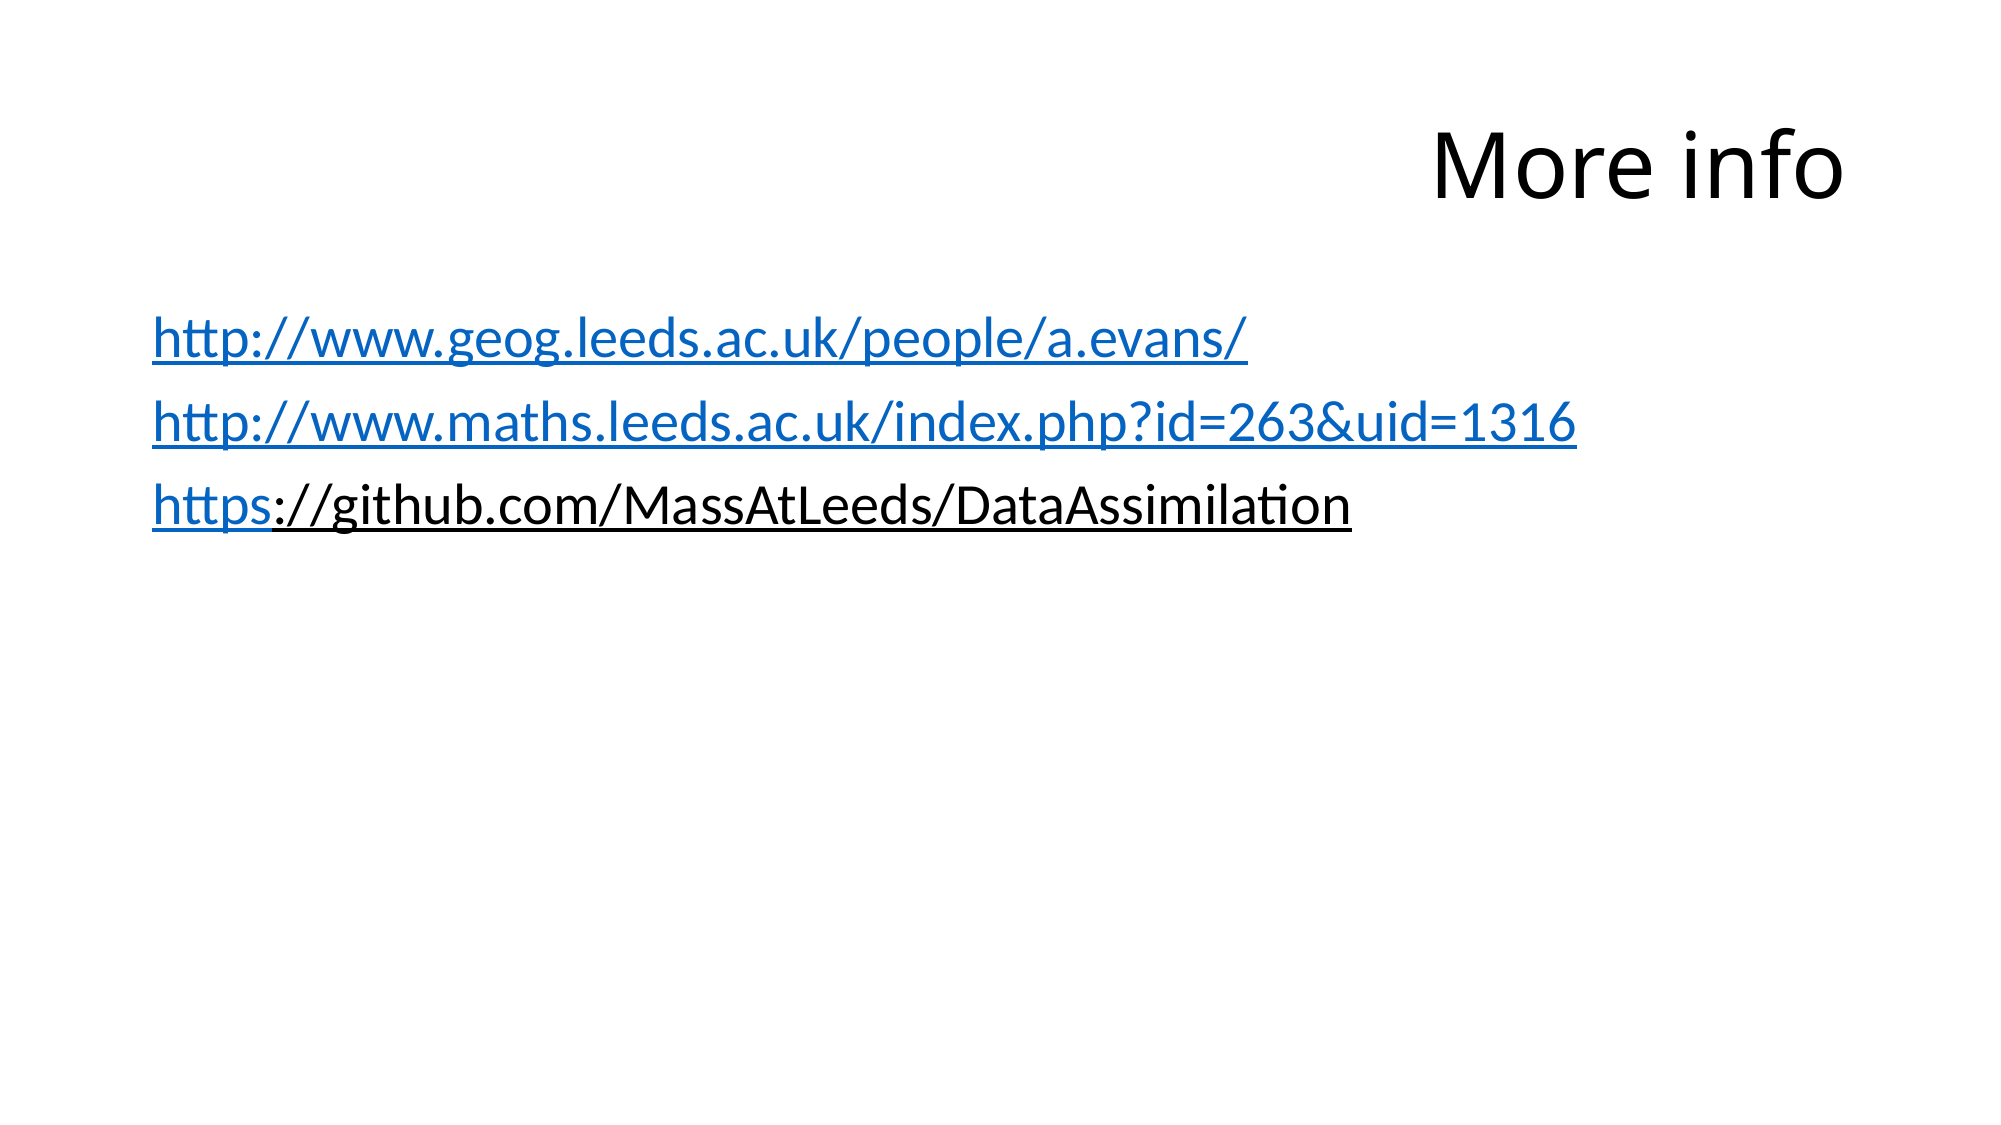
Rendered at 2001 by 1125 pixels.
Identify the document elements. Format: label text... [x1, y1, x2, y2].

list http://www.geog.leeds.ac.uk/people/a.evans/ http://www.maths.leeds.ac.uk/index.php?id=263&uid=1316 https://github.com/MassAtLeeds/DataAssimilation [137, 299, 1863, 1014]
title More info [137, 59, 1863, 278]
